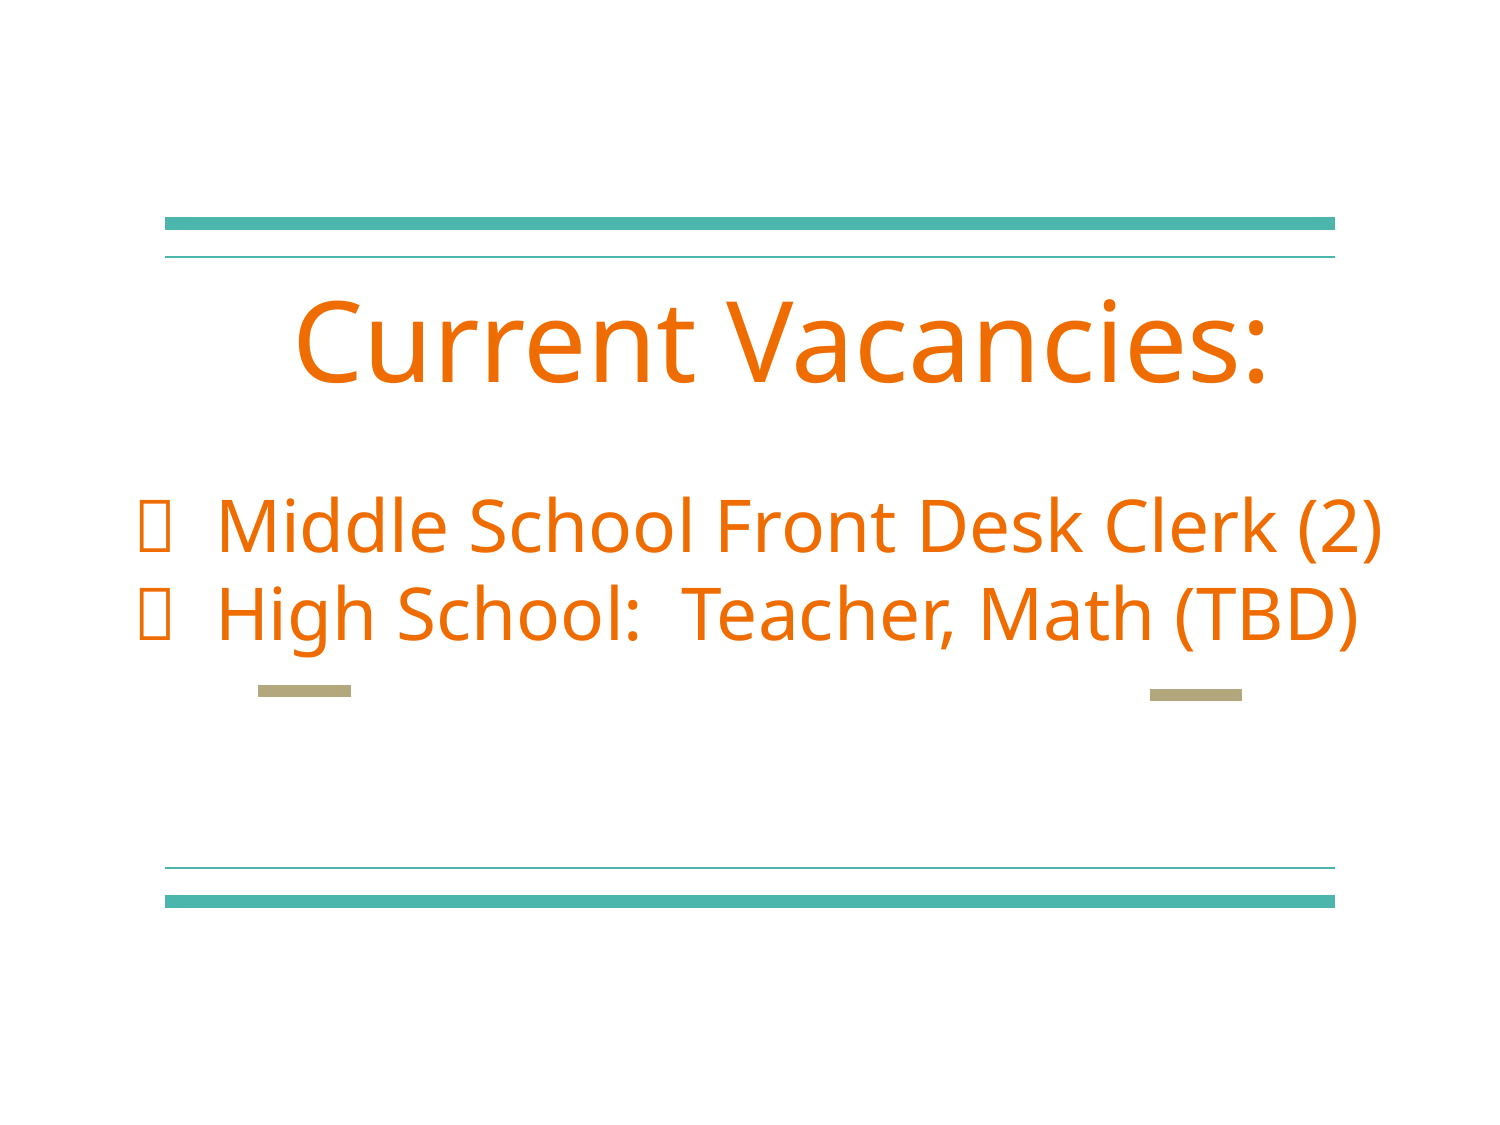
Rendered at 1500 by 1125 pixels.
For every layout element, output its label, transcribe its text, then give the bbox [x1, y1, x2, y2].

title Current Vacancies:  Middle School Front Desk Clerk (2)  High School: Teacher, Math (TBD) [117, 109, 1477, 995]
